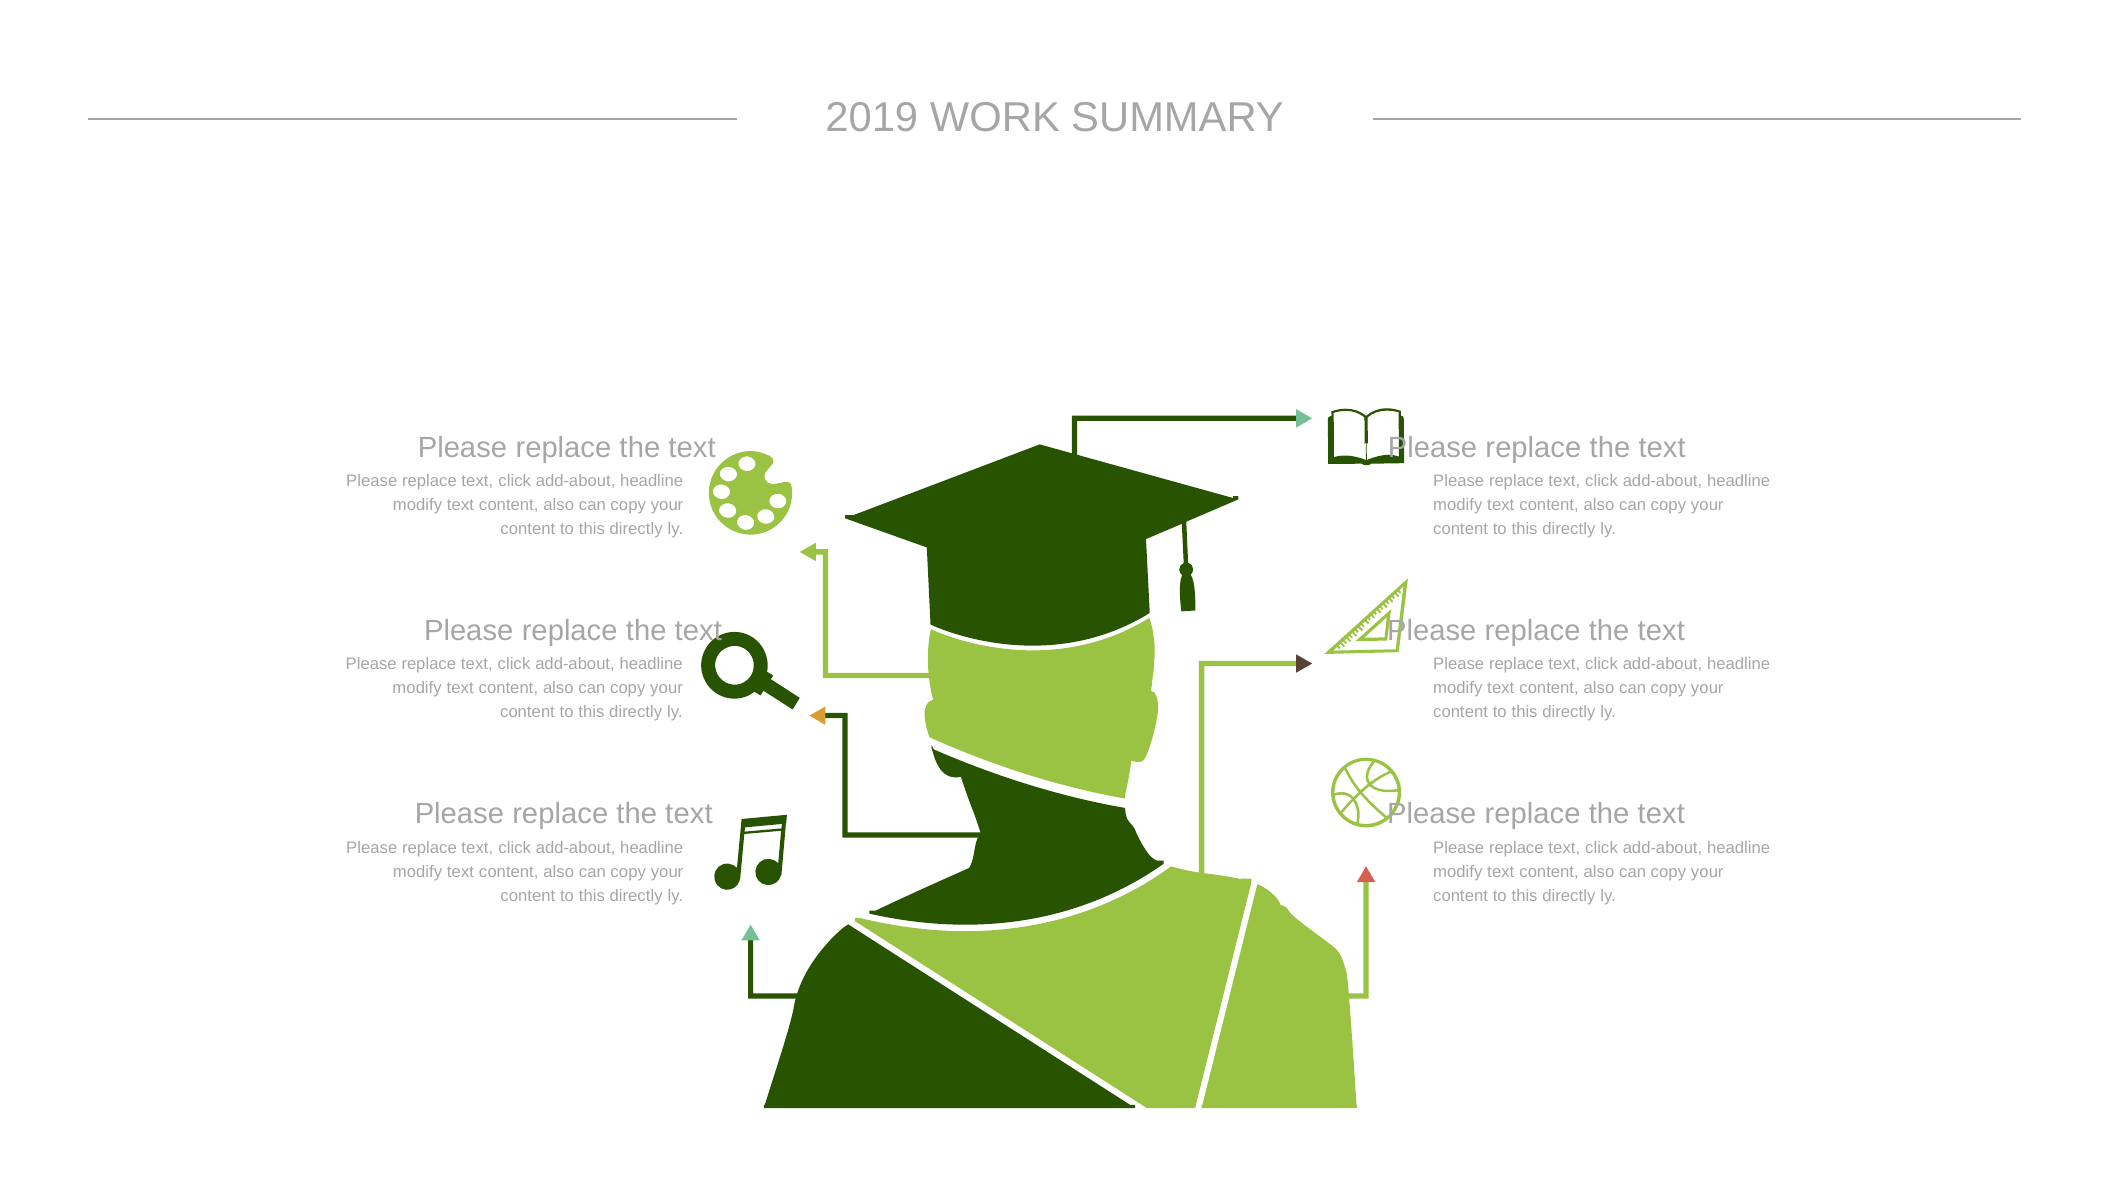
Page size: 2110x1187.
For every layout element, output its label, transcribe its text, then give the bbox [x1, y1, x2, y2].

text_box 2019 WORK SUMMARY [824, 89, 1285, 119]
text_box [1433, 787, 1776, 906]
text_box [337, 787, 684, 904]
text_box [337, 420, 684, 539]
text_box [1433, 420, 1776, 537]
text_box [697, 408, 1408, 1109]
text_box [337, 604, 687, 722]
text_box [1433, 604, 1776, 722]
text_box 2019 WORK SUMMARY [824, 120, 1285, 140]
